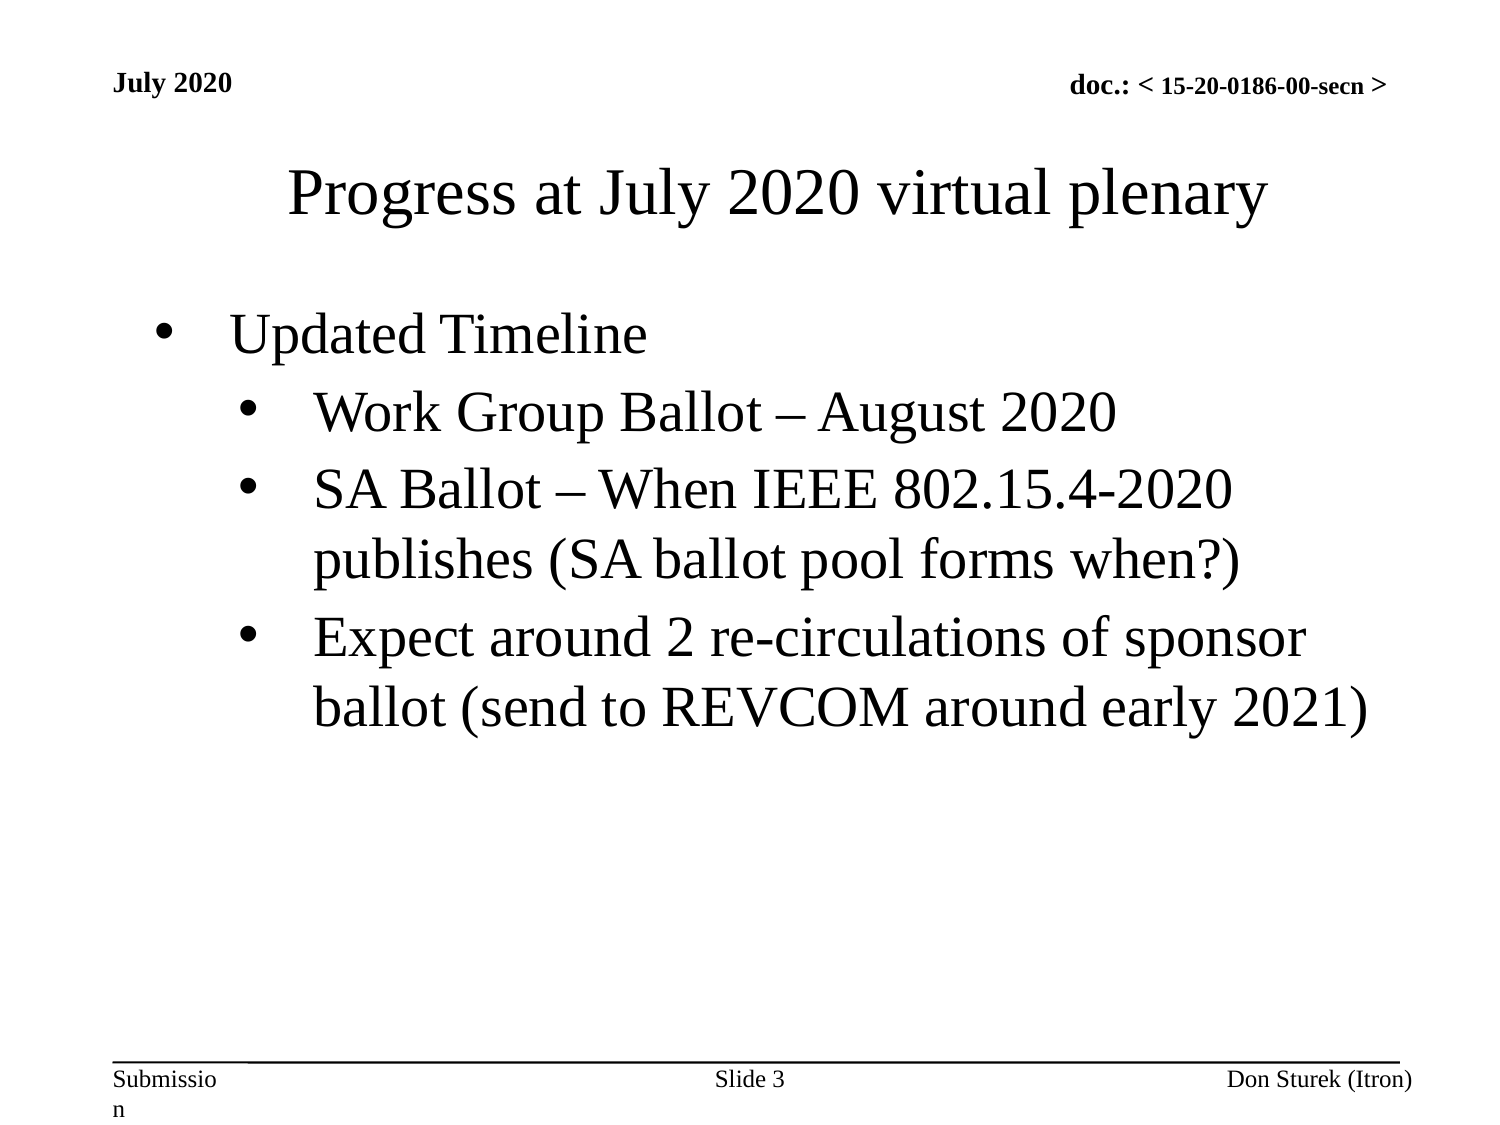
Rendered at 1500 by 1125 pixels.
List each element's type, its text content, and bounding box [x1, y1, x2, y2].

text_box Progress at July 2020 virtual plenary [141, 87, 1417, 287]
footer Don Sturek (Itron) [843, 1061, 1413, 1093]
text_box Updated Timeline Work Group Ballot – August 2020 SA Ballot – When IEEE 802.15.4-2020 publishes (SA ballot pool forms when?) Expect around 2 re-circulations of sponsor ballot (send to REVCOM around early 2021) [82, 287, 1421, 976]
slide_number Slide 3 [714, 1061, 786, 1093]
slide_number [112, 62, 376, 99]
